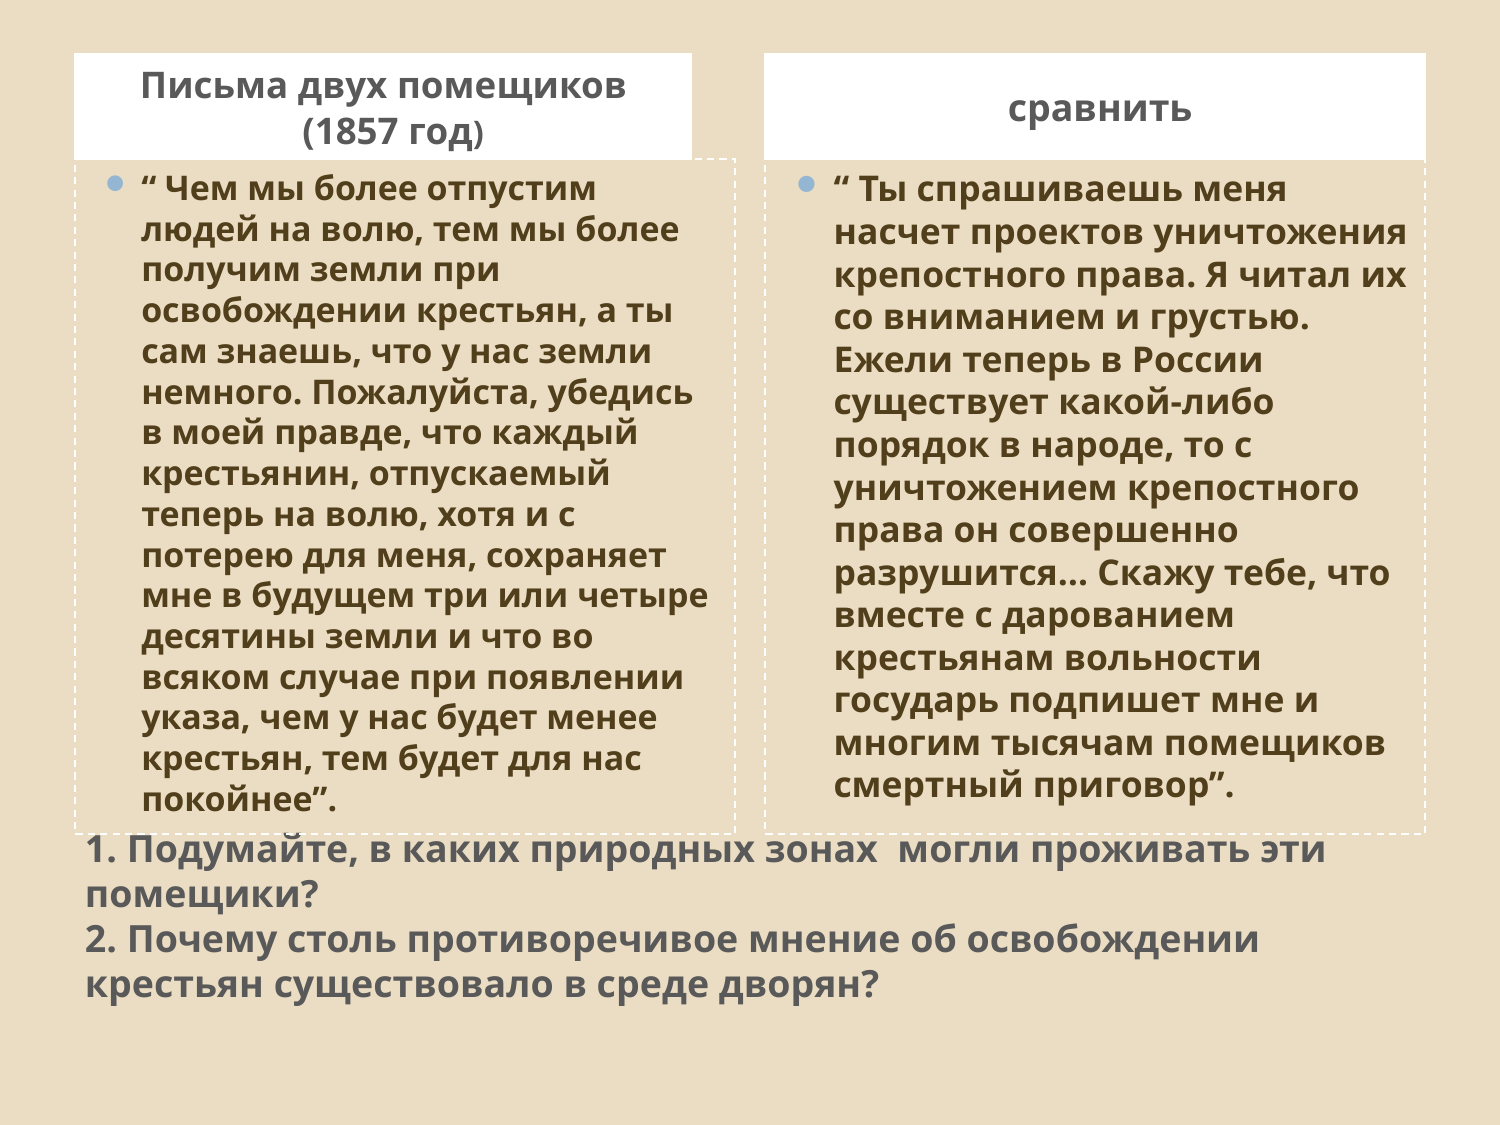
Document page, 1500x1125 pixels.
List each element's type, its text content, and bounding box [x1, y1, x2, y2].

list “ Чем мы более отпустим людей на волю, тем мы более получим земли при освобождении крестьян, а ты сам знаешь, что у нас земли немного. Пожалуйста, убедись в моей правде, что каждый крестьянин, отпускаемый теперь на волю, хотя и с потерею для меня, сохраняет мне в будущем три или четыре десятины земли и что во всяком случае при появлении указа, чем у нас будет менее крестьян, тем будет для нас покойнее”. [74, 158, 736, 835]
list сравнить [764, 53, 1426, 159]
list Письма двух помещиков (1857 год) [74, 53, 692, 159]
list “ Ты спрашиваешь меня насчет проектов уничтожения крепостного права. Я читал их со вниманием и грустью. Ежели теперь в России существует какой-либо порядок в народе, то с уничтожением крепостного права он совершенно разрушится… Скажу тебе, что вместе с дарованием крестьянам вольности государь подпишет мне и многим тысячам помещиков смертный приговор”. [764, 158, 1426, 835]
title 1. Подумайте, в каких природных зонах могли проживать эти помещики? 2. Почему столь противоречивое мнение об освобождении крестьян существовало в среде дворян? [70, 843, 1421, 1032]
